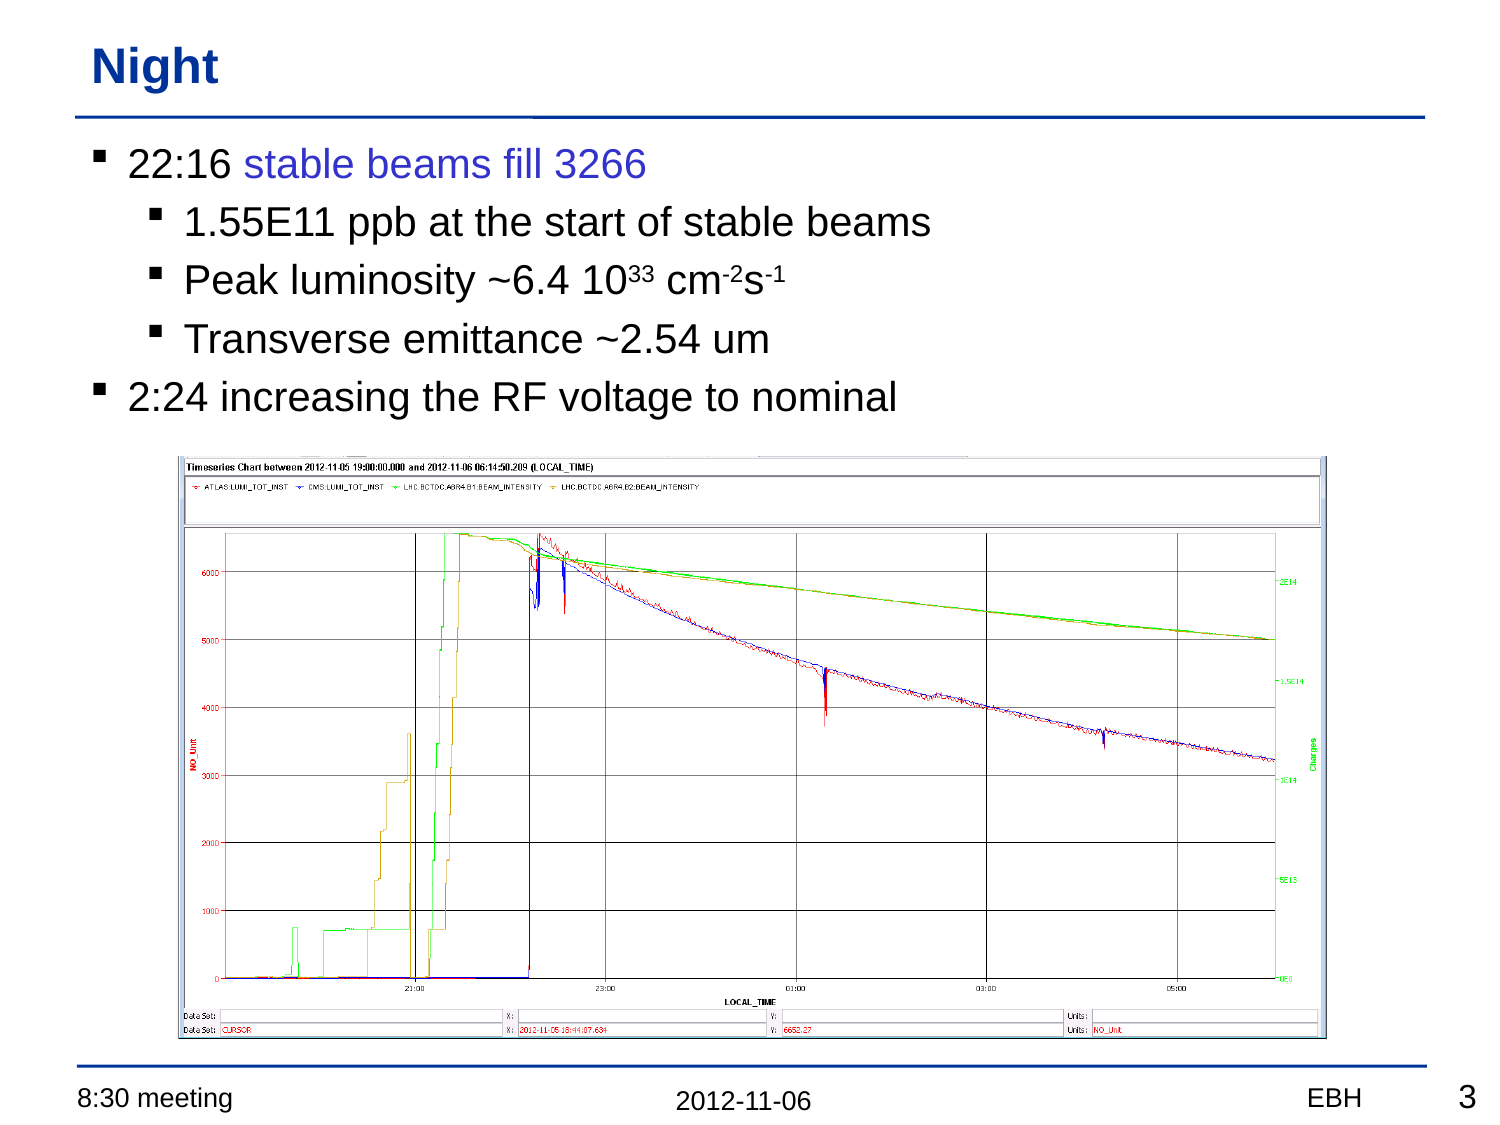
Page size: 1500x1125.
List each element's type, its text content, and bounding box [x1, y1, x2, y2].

list 22:16 stable beams fill 3266 1.55E11 ppb at the start of stable beams Peak luminosity ~6.4 1033 cm-2s-1 Transverse emittance ~2.54 um 2:24 increasing the RF voltage to nominal [74, 128, 1426, 1054]
picture [176, 455, 1330, 1040]
title Night [75, 12, 1425, 116]
